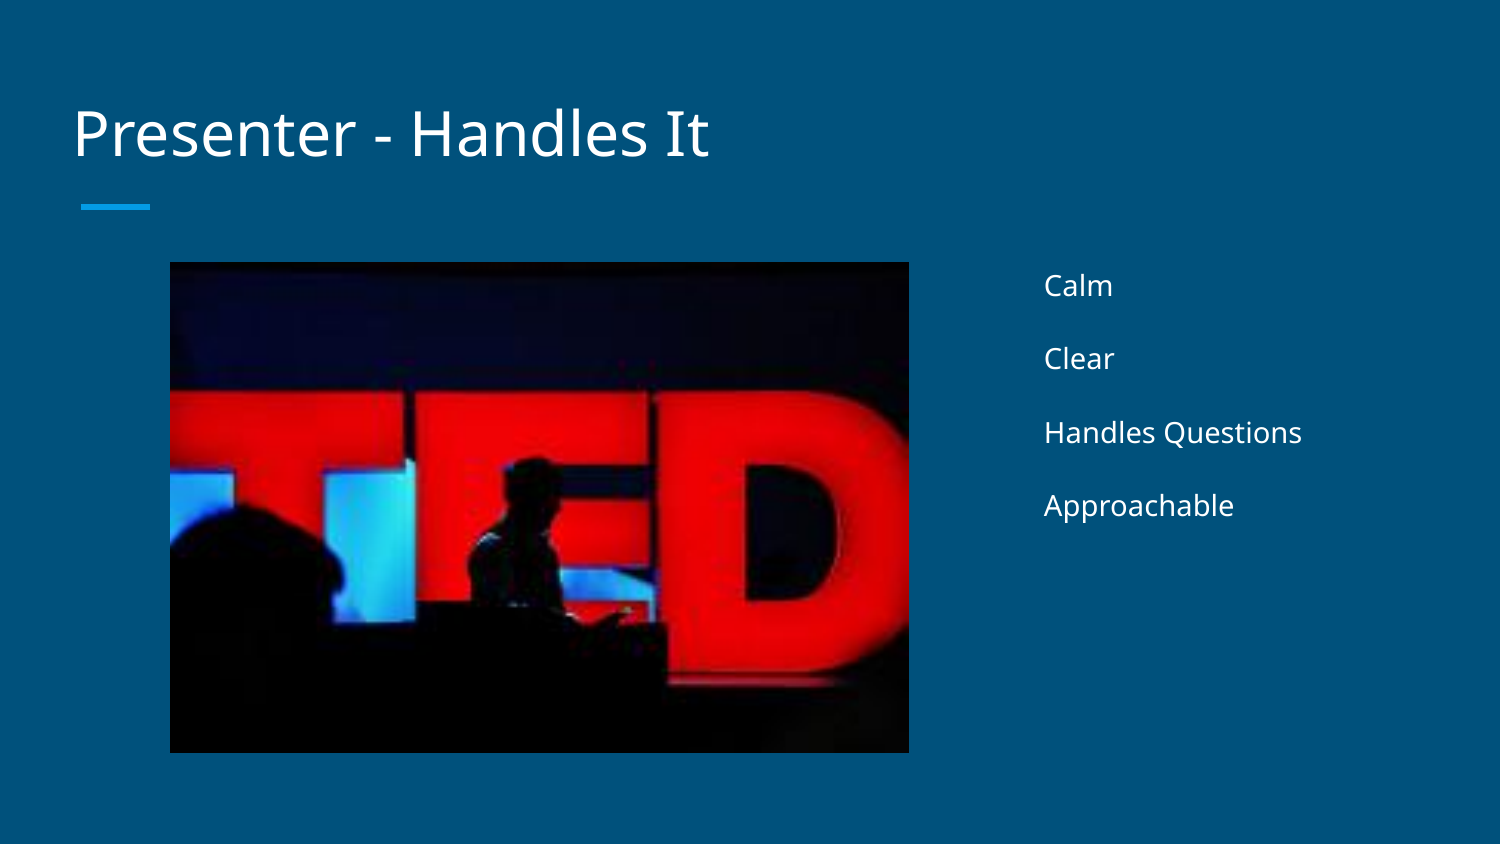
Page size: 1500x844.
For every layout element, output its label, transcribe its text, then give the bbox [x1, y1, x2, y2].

list Calm Clear Handles Questions Approachable [991, 247, 1399, 753]
title Presenter - Handles It [57, 71, 1431, 185]
picture [171, 263, 908, 752]
